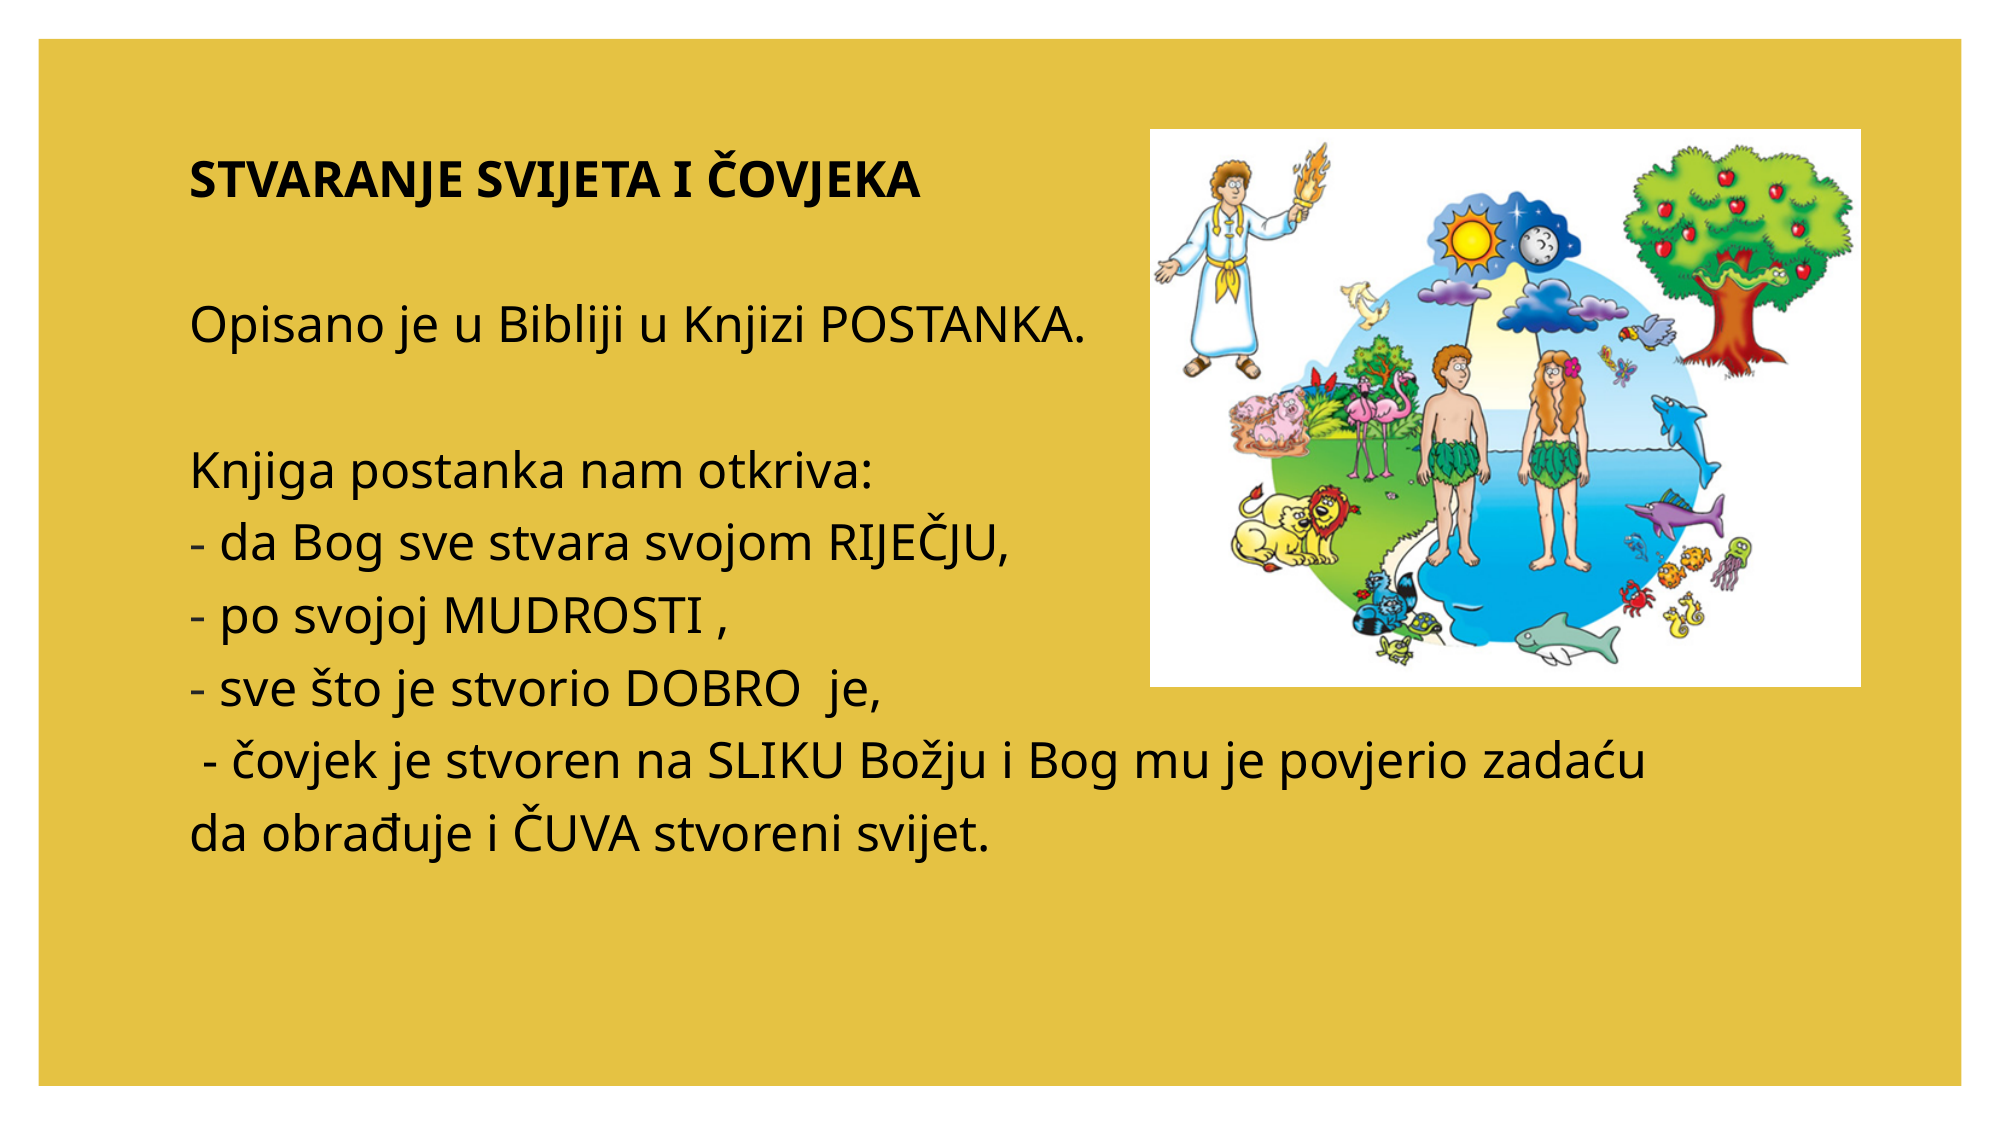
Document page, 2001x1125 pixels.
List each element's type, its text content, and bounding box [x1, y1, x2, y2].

list STVARANJE SVIJETA I ČOVJEKA Opisano je u Bibliji u Knjizi POSTANKA. Knjiga postanka nam otkriva: da Bog sve stvara svojom RIJEČJU, po svojoj MUDROSTI , sve što je stvorio DOBRO je, - čovjek je stvoren na SLIKU Božju i Bog mu je povjerio zadaću da obrađuje i ČUVA stvoreni svijet. [174, 146, 1825, 991]
picture [1150, 129, 1861, 687]
